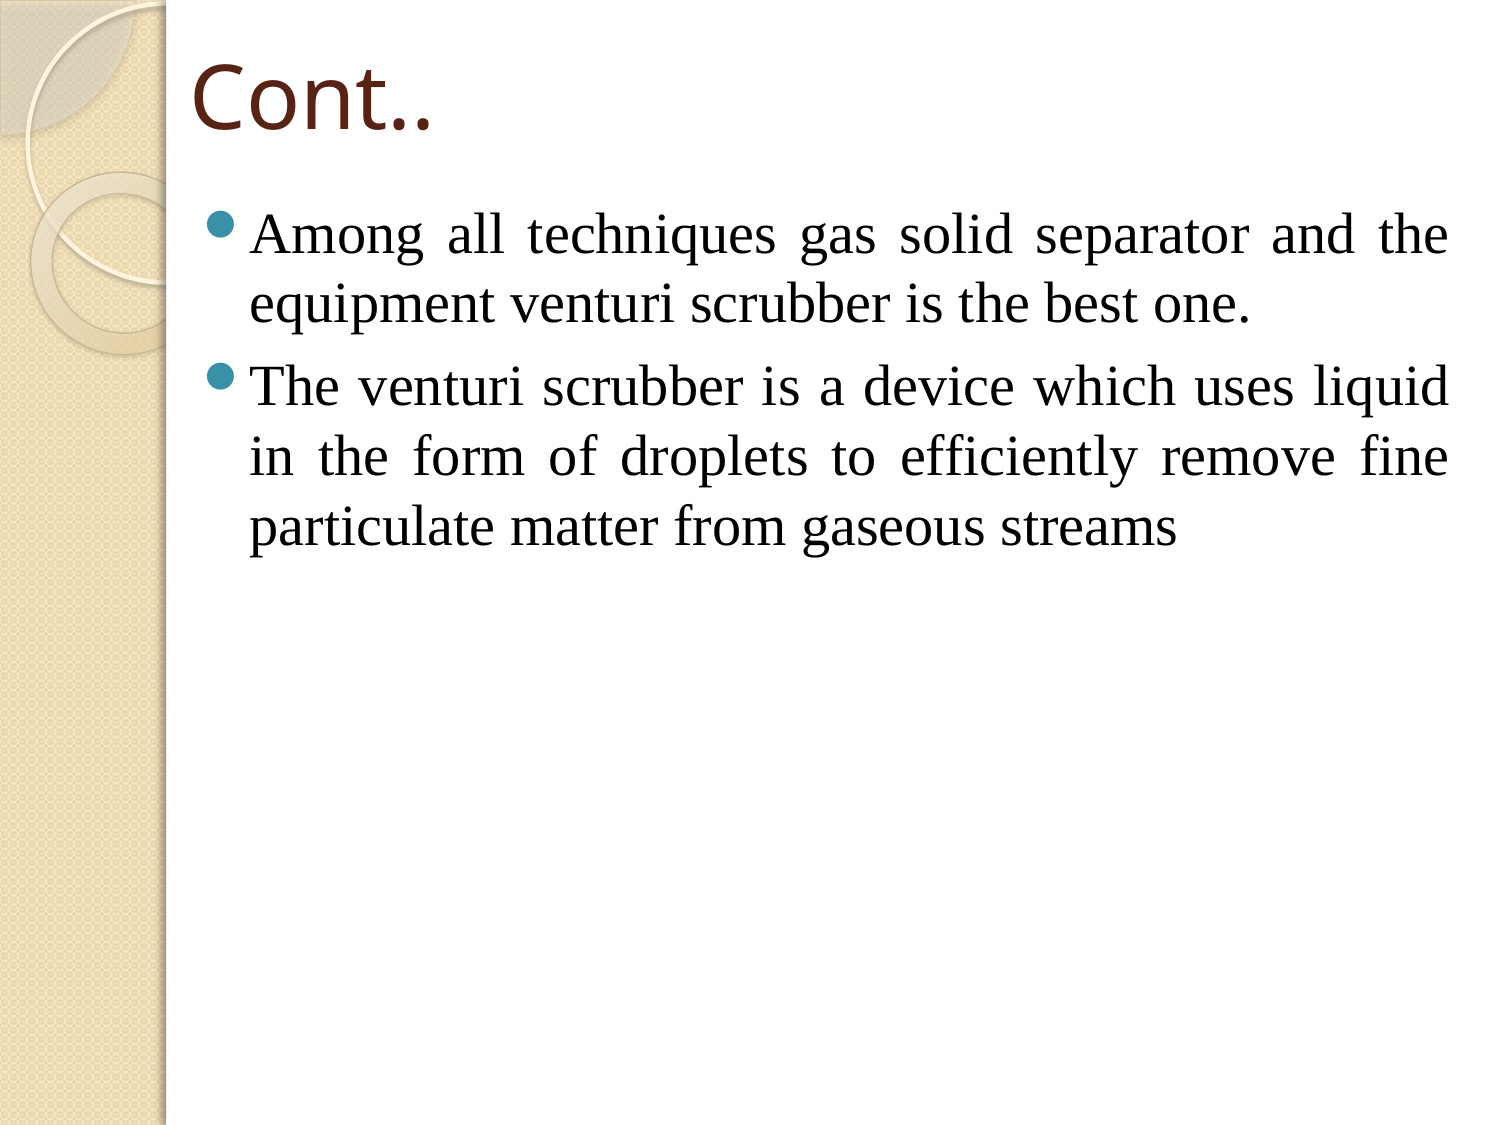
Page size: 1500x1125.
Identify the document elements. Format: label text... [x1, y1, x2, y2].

title Cont.. [174, 0, 1405, 187]
list Among all techniques gas solid separator and the equipment venturi scrubber is the best one. The venturi scrubber is a device which uses liquid in the form of droplets to efficiently remove fine particulate matter from gaseous streams [174, 187, 1466, 1025]
